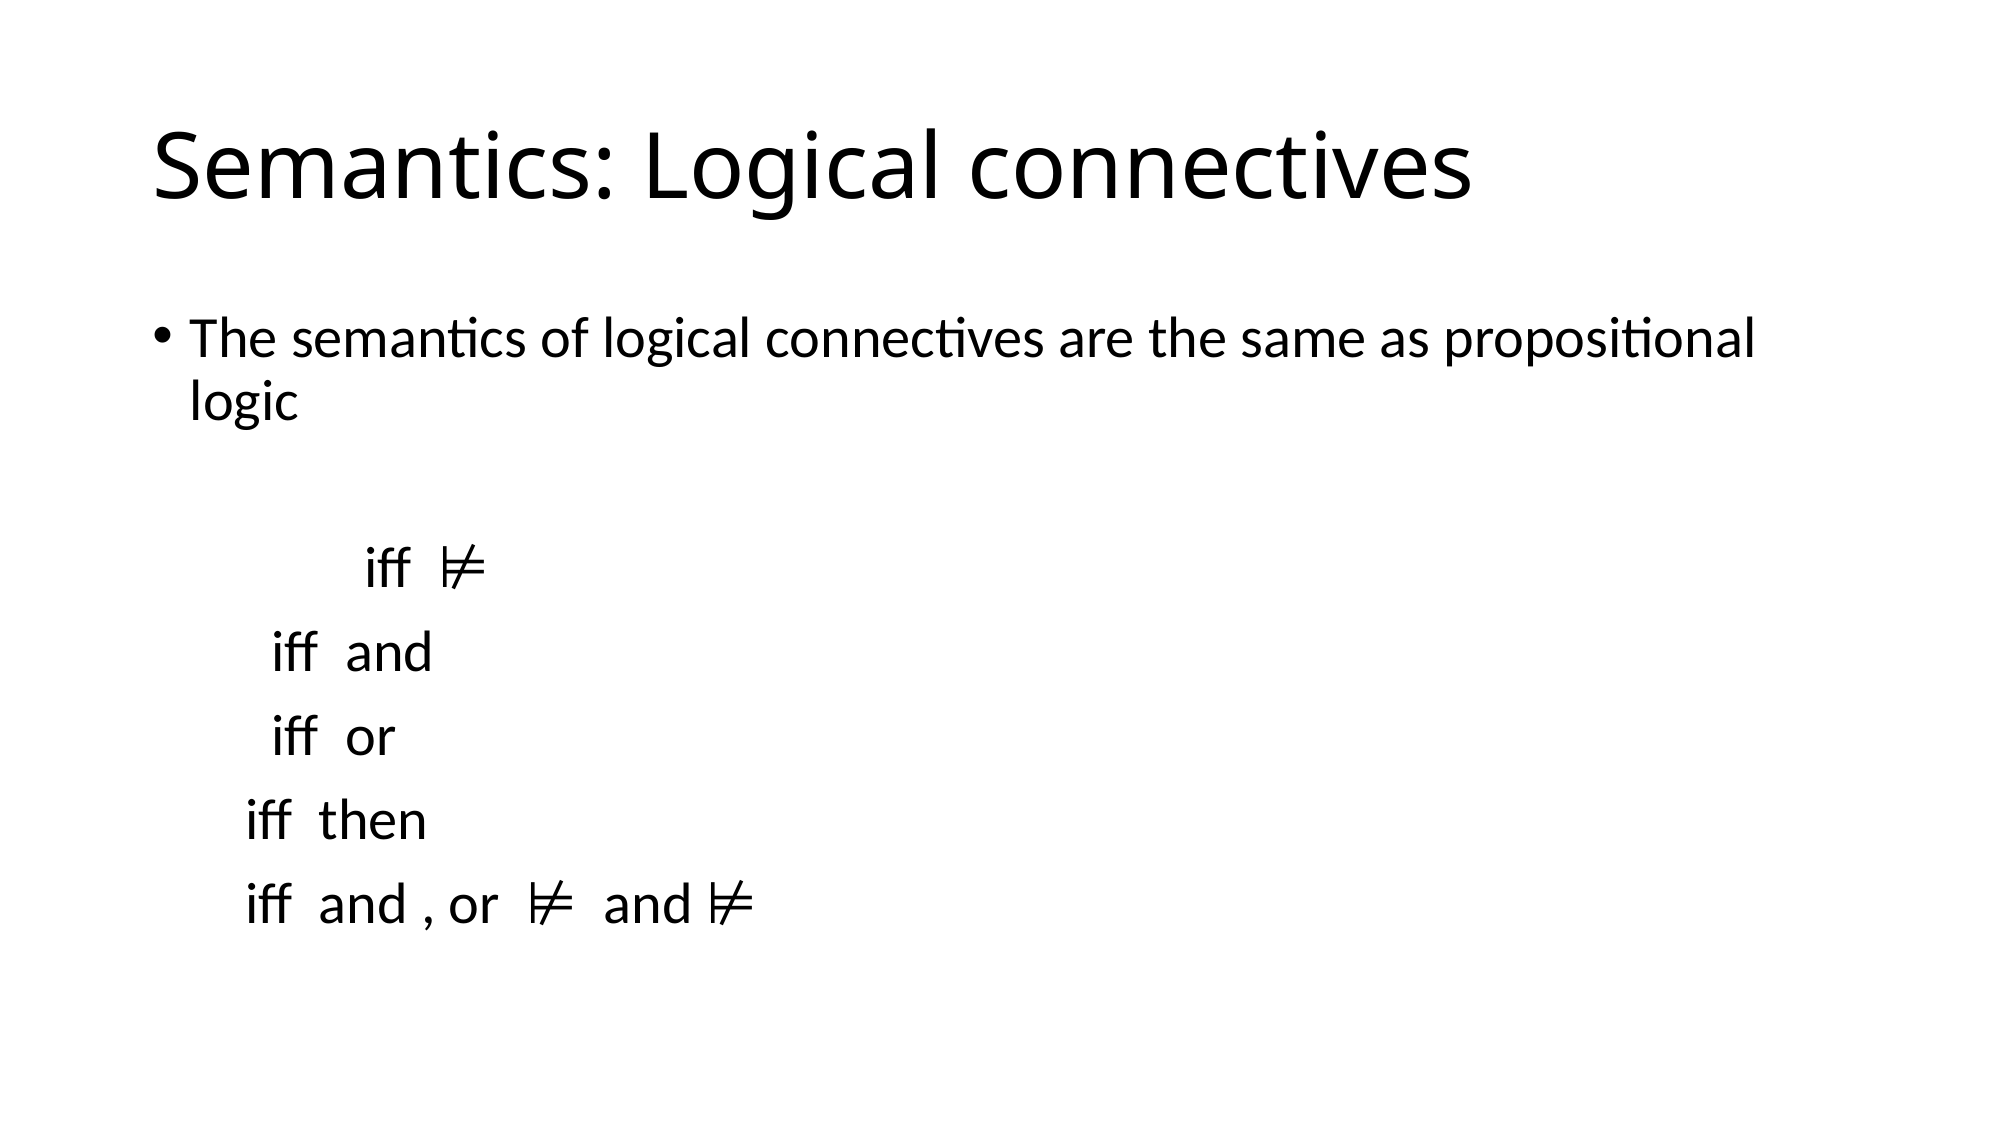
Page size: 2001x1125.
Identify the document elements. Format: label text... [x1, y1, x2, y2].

title Semantics: Logical connectives [137, 59, 1863, 278]
